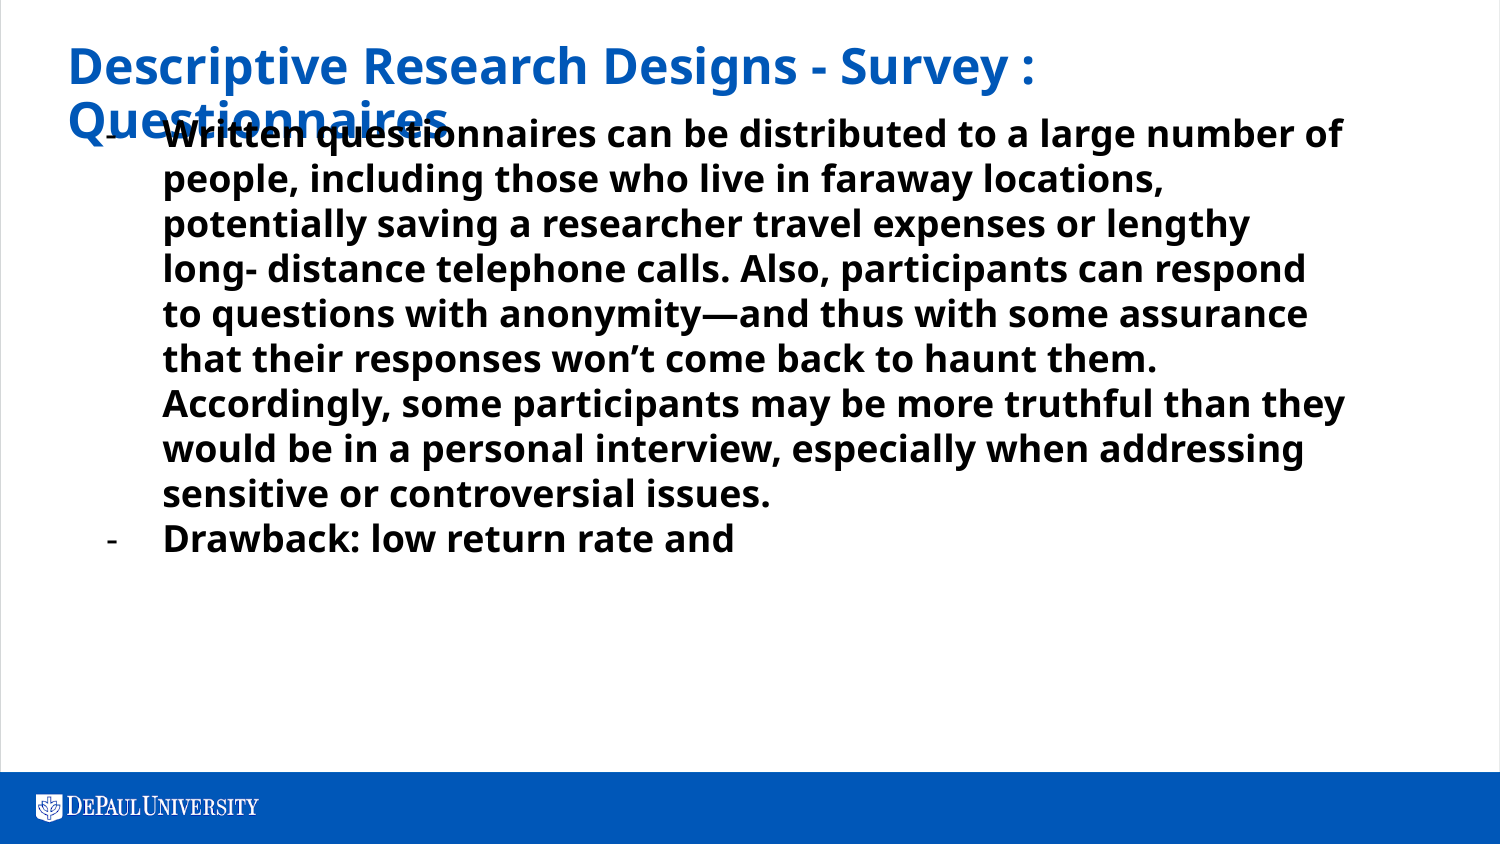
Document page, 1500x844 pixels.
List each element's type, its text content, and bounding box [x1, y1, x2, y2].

title Descriptive Research Designs - Survey : Questionnaires [56, 35, 1368, 118]
text_box Written questionnaires can be distributed to a large number of people, including those who live in faraway locations, potentially saving a researcher travel expenses or lengthy long- distance telephone calls. Also, participants can respond to questions with anonymity—and thus with some assurance that their responses won’t come back to haunt them. Accordingly, some participants may be more truthful than they would be in a personal interview, especially when addressing sensitive or controversial issues. Drawback: low return rate and [72, 95, 1368, 757]
picture [0, 0, 1500, 844]
